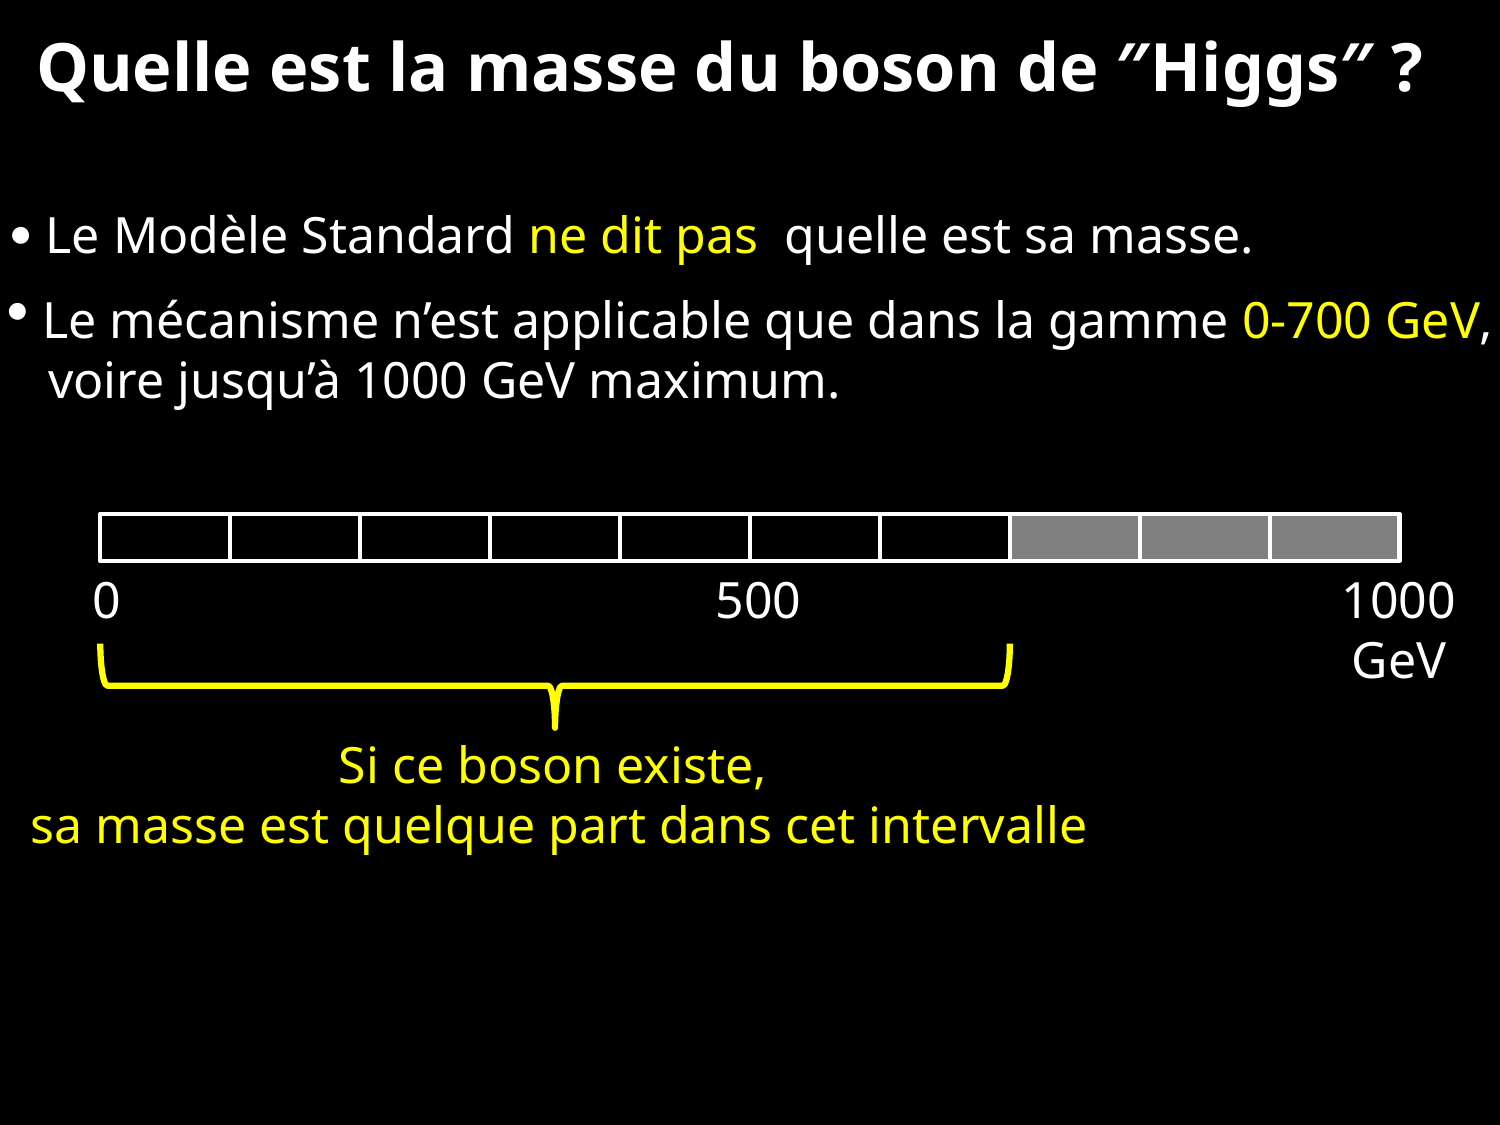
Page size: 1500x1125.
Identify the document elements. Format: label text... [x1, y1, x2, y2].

text_box Si ce boson existe, sa masse est quelque part dans cet intervalle [15, 726, 1103, 862]
text_box 1000 GeV [1327, 560, 1471, 696]
text_box [358, 512, 489, 563]
text_box [748, 512, 878, 563]
text_box [228, 512, 359, 563]
text_box [878, 512, 1008, 563]
text_box [99, 643, 1011, 726]
text_box Quelle est la masse du boson de ″Higgs″ ? [21, 17, 1440, 113]
text_box 500 [701, 560, 817, 636]
text_box [1008, 512, 1138, 563]
text_box Le mécanisme n’est applicable que dans la gamme 0-700 GeV, voire jusqu’à 1000 GeV maximum. [0, 280, 1500, 416]
text_box [1138, 512, 1268, 563]
text_box [488, 512, 618, 563]
text_box [618, 512, 748, 563]
text_box  Le Modèle Standard ne dit pas quelle est sa masse. [0, 196, 1270, 271]
text_box [98, 512, 229, 563]
text_box 0 [78, 560, 137, 636]
text_box [1268, 512, 1402, 563]
